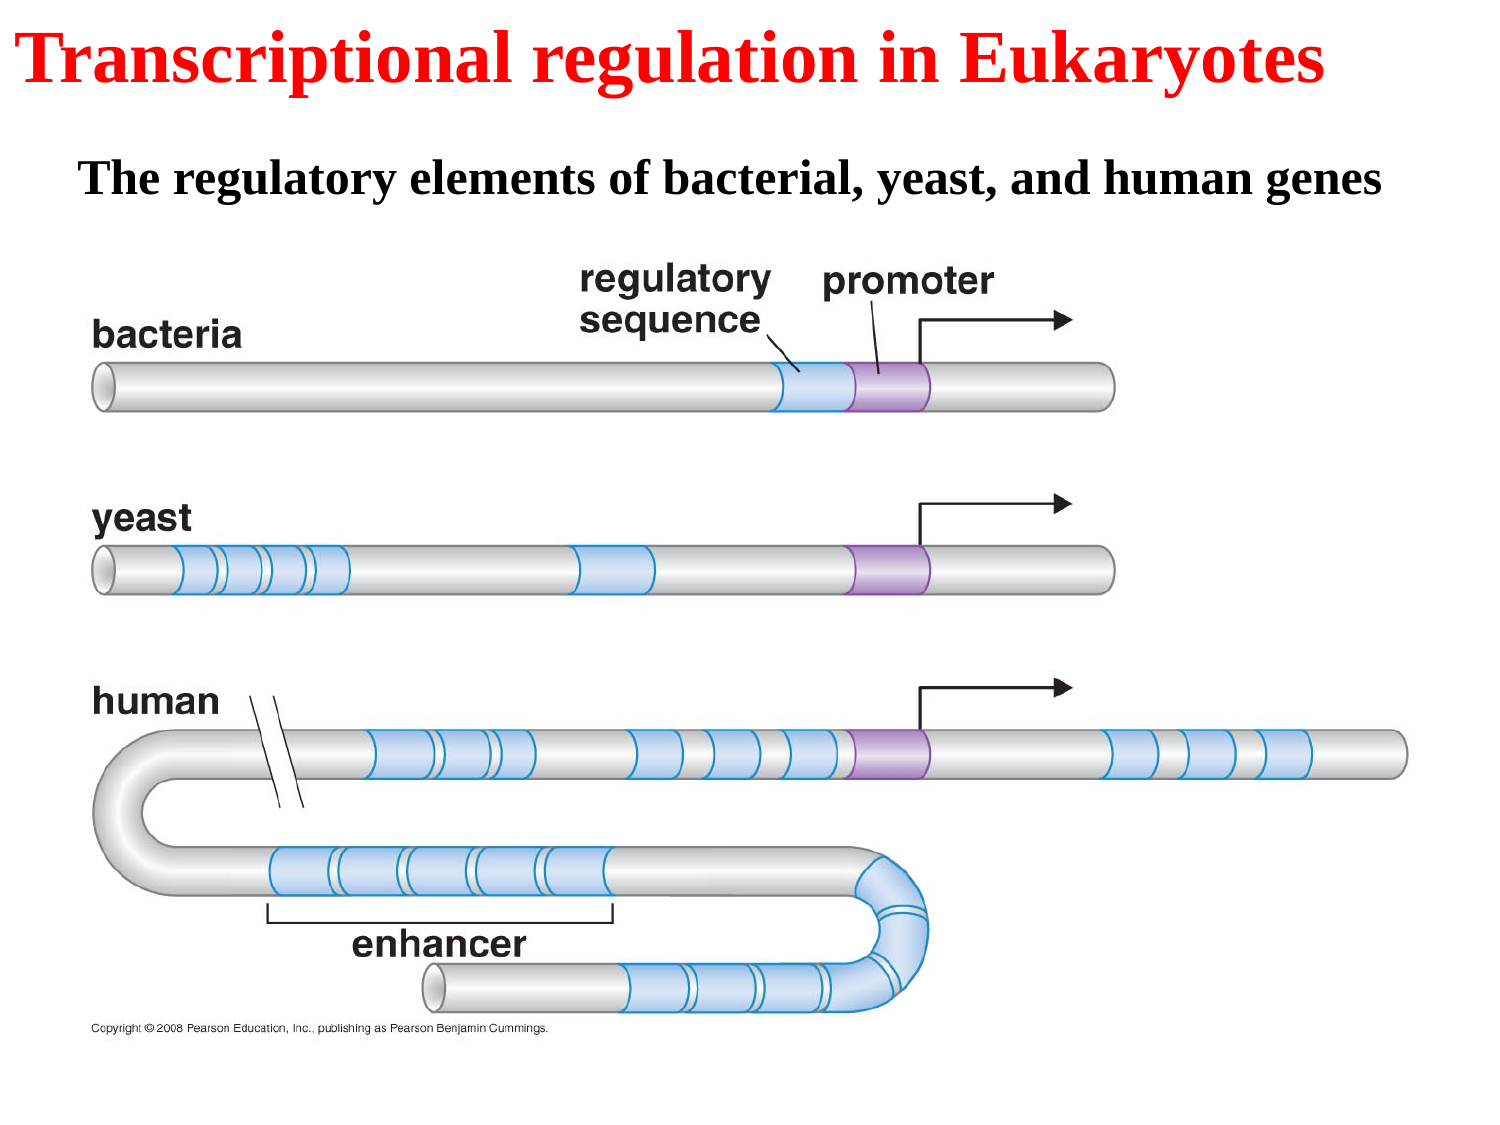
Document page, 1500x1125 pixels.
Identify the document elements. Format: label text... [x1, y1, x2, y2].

picture [87, 262, 1413, 1044]
text_box The regulatory elements of bacterial, yeast, and human genes [62, 137, 1438, 213]
text_box Transcriptional regulation in Eukaryotes [0, 0, 1500, 105]
